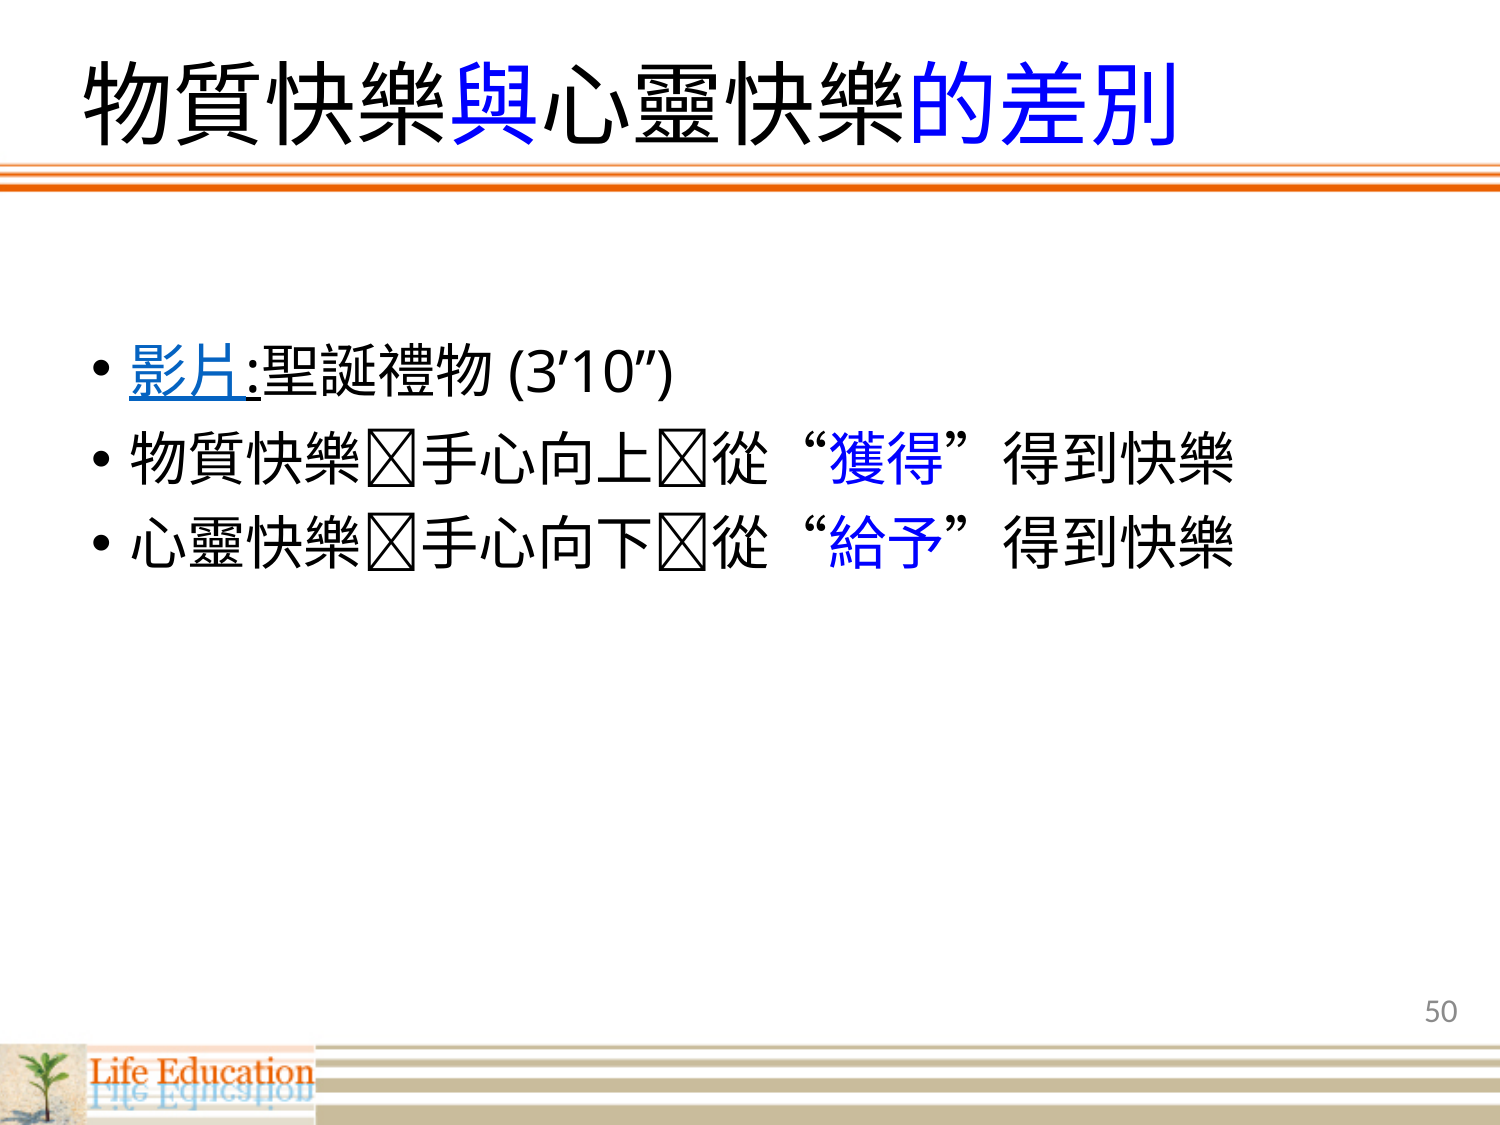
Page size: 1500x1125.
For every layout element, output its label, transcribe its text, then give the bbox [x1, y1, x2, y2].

title 物質快樂與心靈快樂的差別 [66, 0, 1360, 218]
picture [0, 66, 1500, 1125]
list 影片:聖誕禮物(3’10”) 物質快樂手心向上從“獲得”得到快樂 心靈快樂手心向下從“給予”得到快樂 [76, 326, 1390, 979]
slide_number 50 [1135, 979, 1473, 1040]
